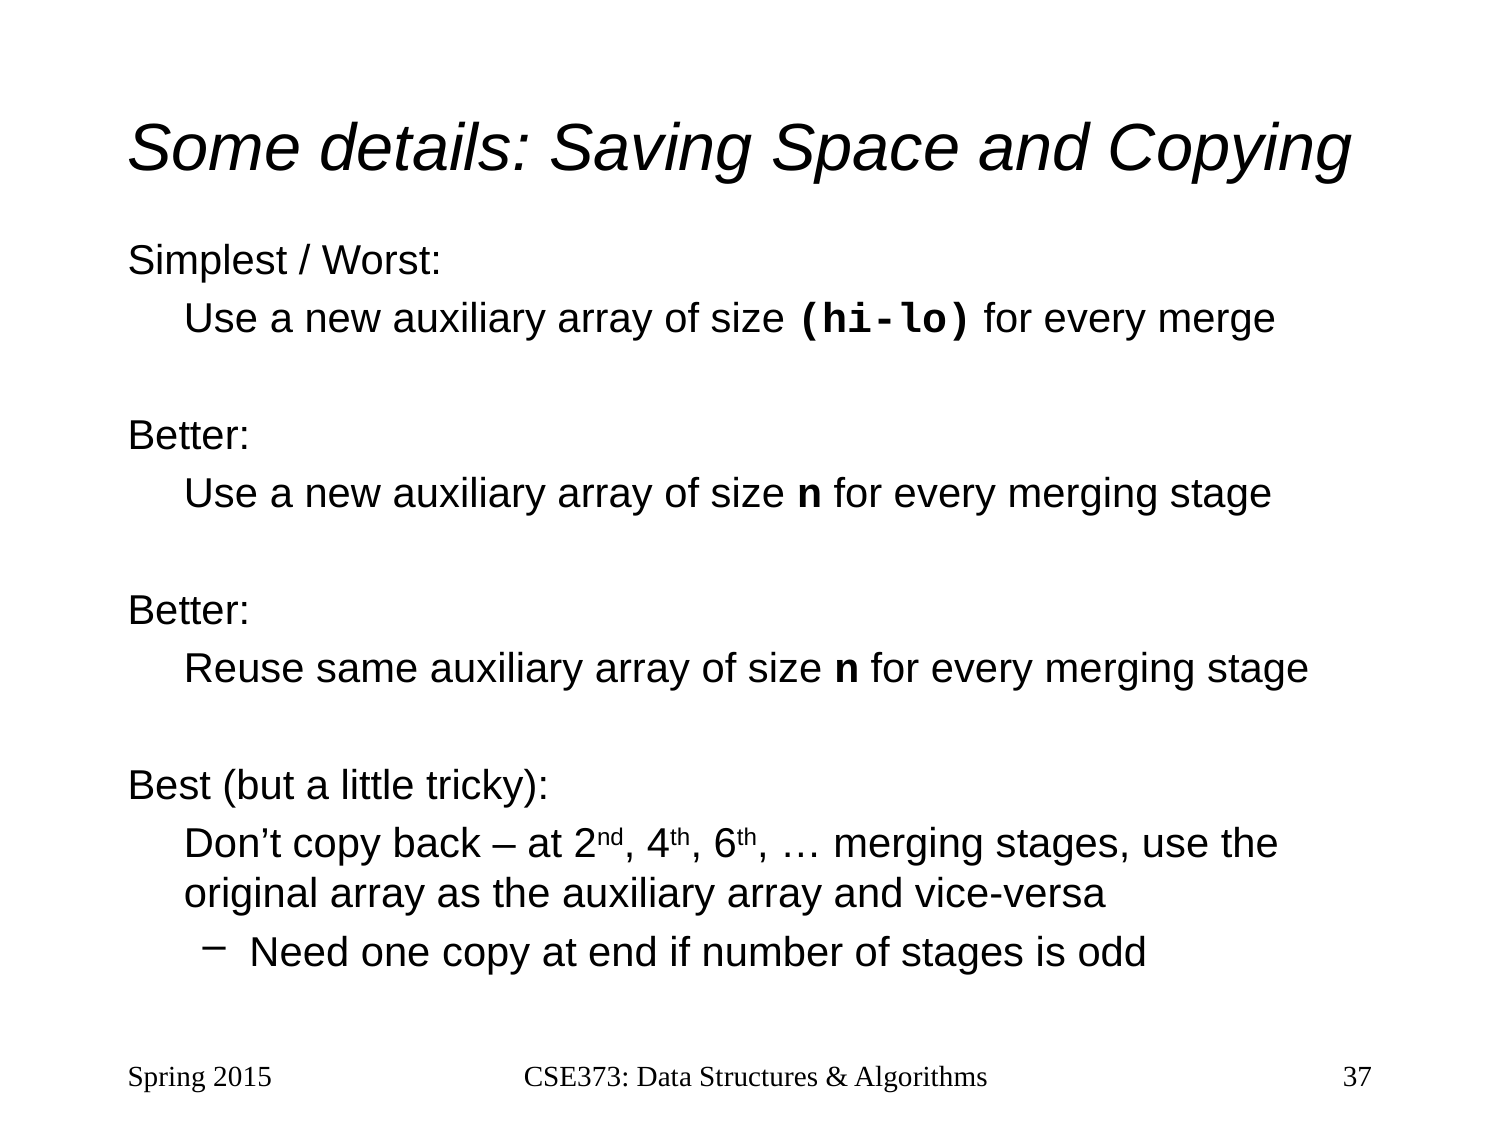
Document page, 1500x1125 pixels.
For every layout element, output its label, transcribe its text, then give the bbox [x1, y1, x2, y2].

list Simplest / Worst: Use a new auxiliary array of size (hi-lo) for every merge Better: Use a new auxiliary array of size n for every merging stage Better: Reuse same auxiliary array of size n for every merging stage Best (but a little tricky): Don’t copy back – at 2nd, 4th, 6th, … merging stages, use the original array as the auxiliary array and vice-versa Need one copy at end if number of stages is odd [112, 224, 1388, 1001]
slide_number 37 [1074, 1049, 1388, 1125]
title Some details: Saving Space and Copying [112, 49, 1388, 224]
slide_number Spring 2015 [112, 1049, 426, 1125]
footer CSE373: Data Structures & Algorithms [474, 1049, 1038, 1125]
